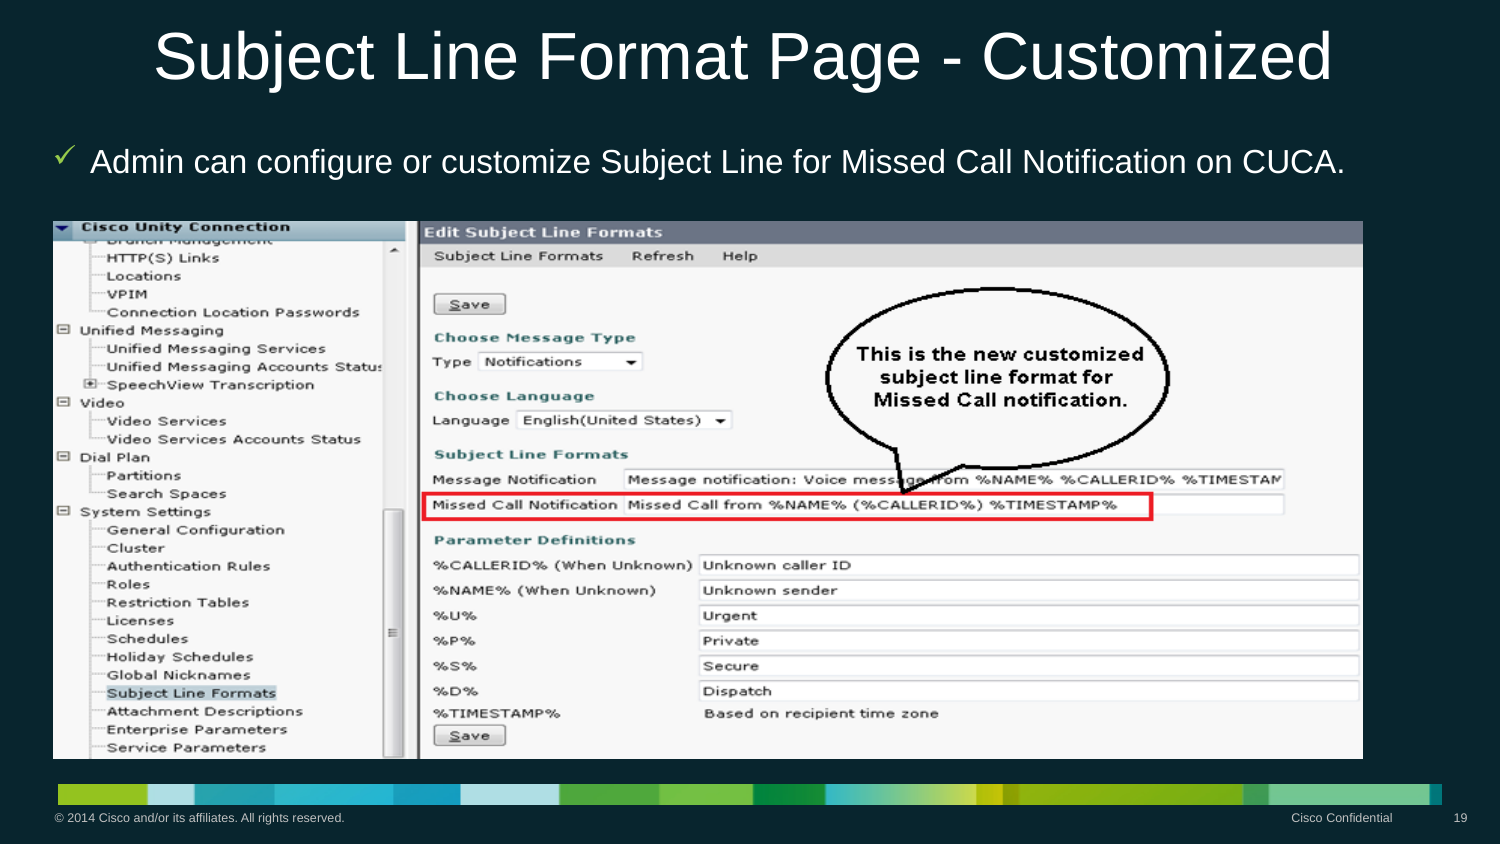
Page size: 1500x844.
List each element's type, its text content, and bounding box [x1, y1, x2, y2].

list [37, 164, 1441, 776]
title Subject Line Format Page - Customized [39, 0, 1449, 64]
picture [58, 784, 1442, 805]
picture [52, 221, 1363, 759]
text_box [0, 64, 1500, 157]
text_box Admin can configure or customize Subject Line for Missed Call Notification on CUCA. [37, 135, 1400, 258]
